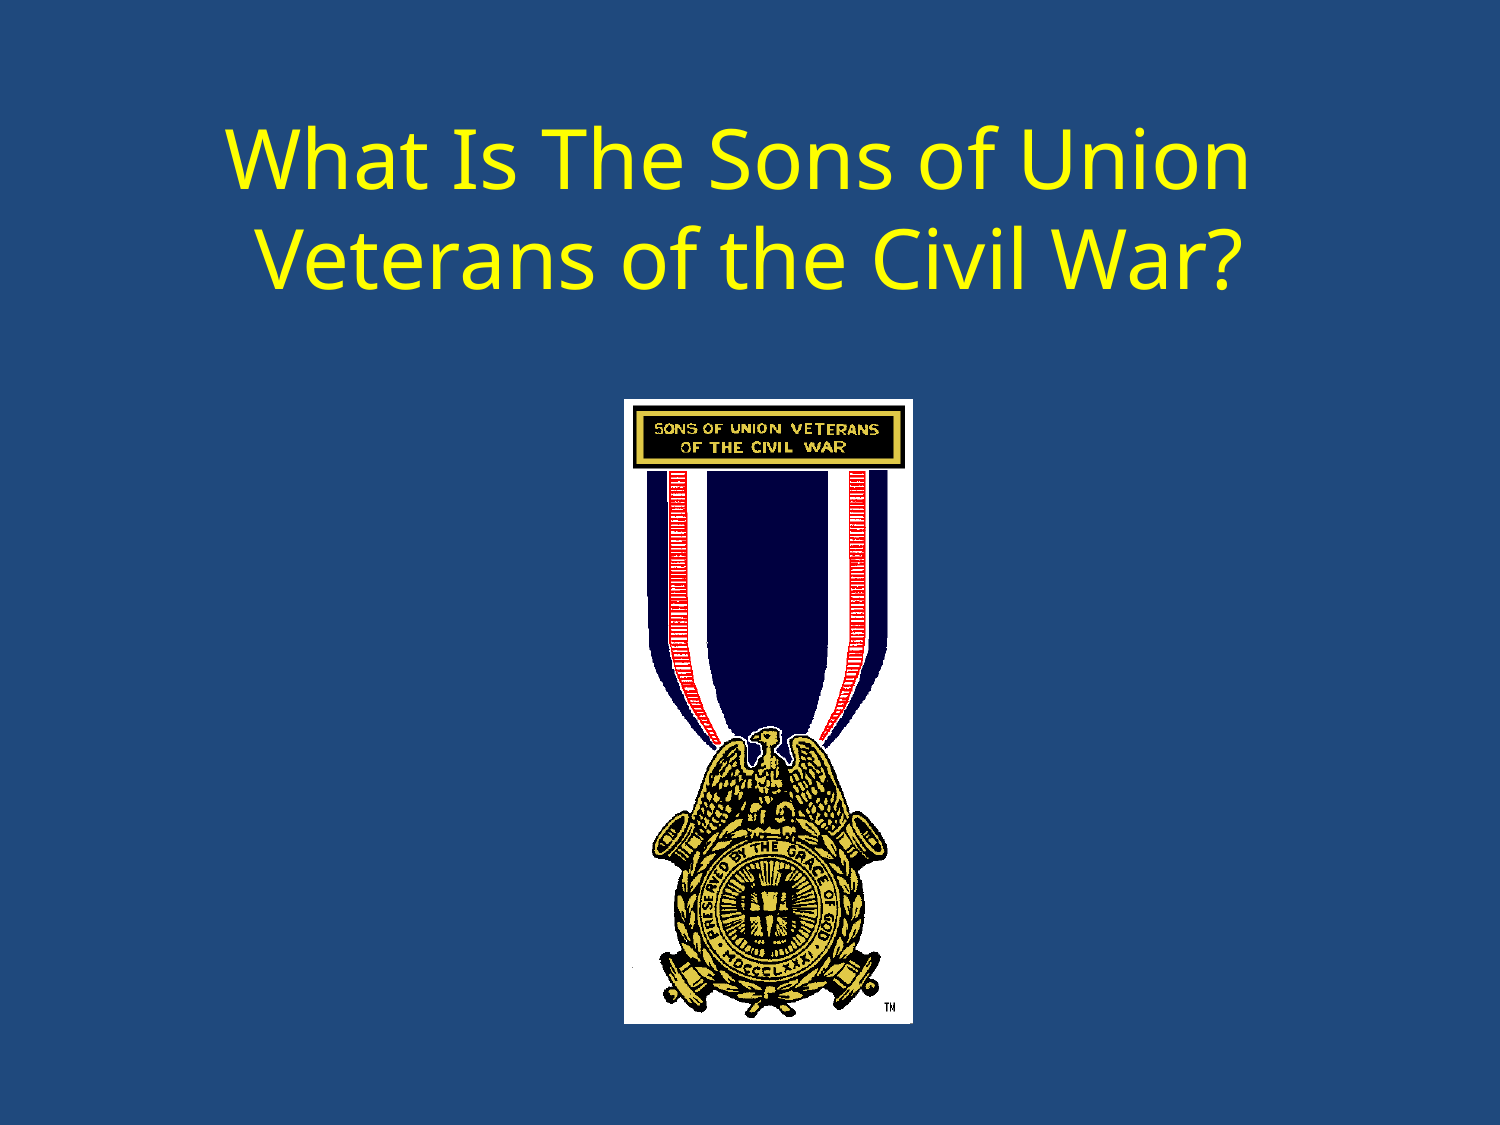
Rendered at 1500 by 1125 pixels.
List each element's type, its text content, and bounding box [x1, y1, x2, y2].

title What Is The Sons of Union Veterans of the Civil War? [75, 112, 1425, 300]
picture [624, 399, 913, 1024]
